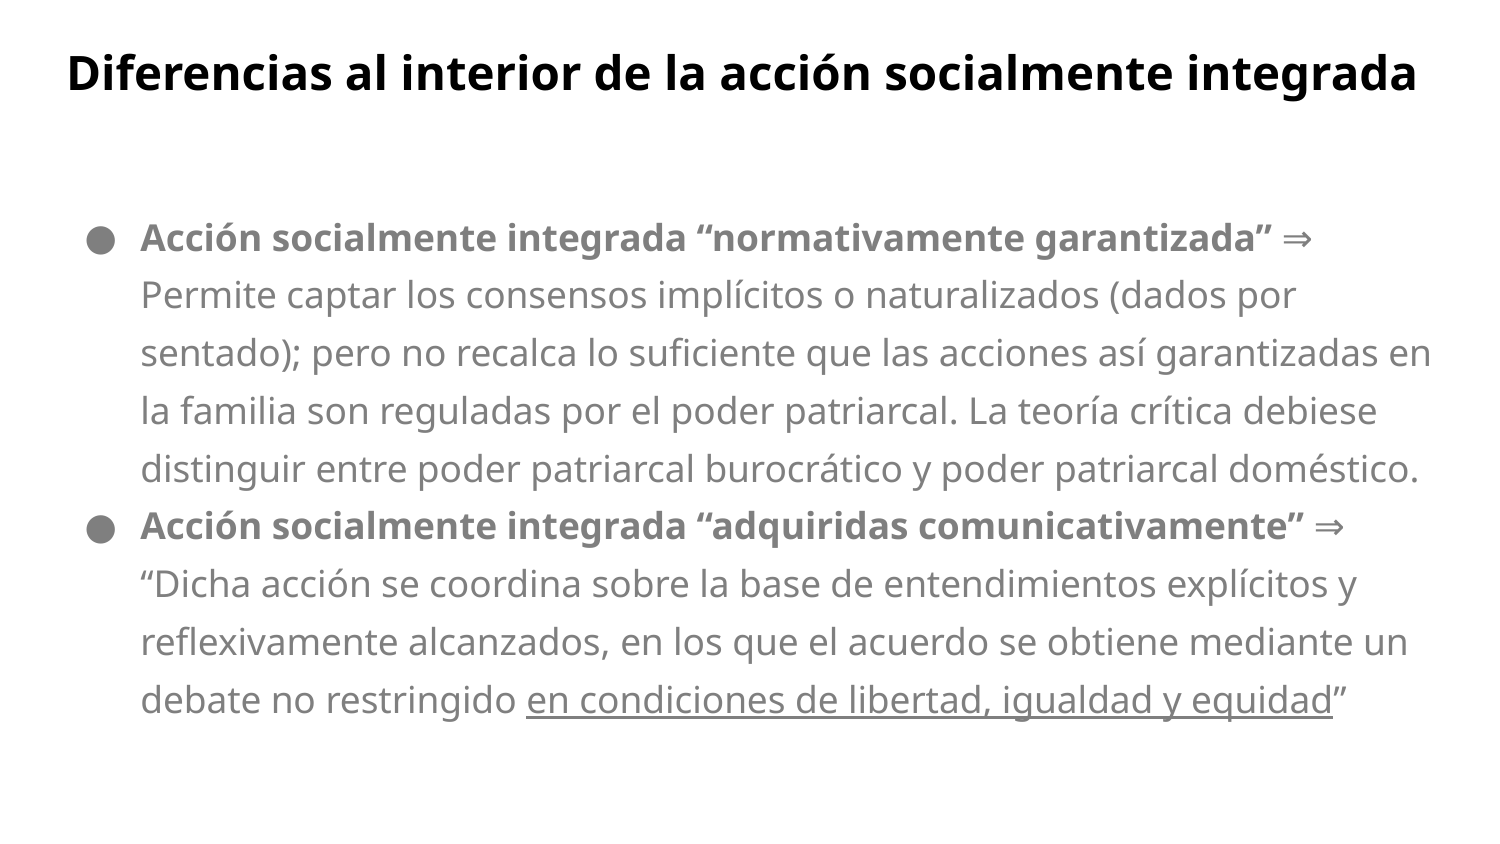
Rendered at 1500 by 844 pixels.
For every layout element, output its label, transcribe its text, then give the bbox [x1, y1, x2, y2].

title Diferencias al interior de la acción socialmente integrada [51, 25, 1449, 128]
list Acción socialmente integrada “normativamente garantizada” ⇒ Permite captar los consensos implícitos o naturalizados (dados por sentado); pero no recalca lo suficiente que las acciones así garantizadas en la familia son reguladas por el poder patriarcal. La teoría crítica debiese distinguir entre poder patriarcal burocrático y poder patriarcal doméstico. Acción socialmente integrada “adquiridas comunicativamente” ⇒ “Dicha acción se coordina sobre la base de entendimientos explícitos y reflexivamente alcanzados, en los que el acuerdo se obtiene mediante un debate no restringido en condiciones de libertad, igualdad y equidad” [51, 189, 1449, 750]
